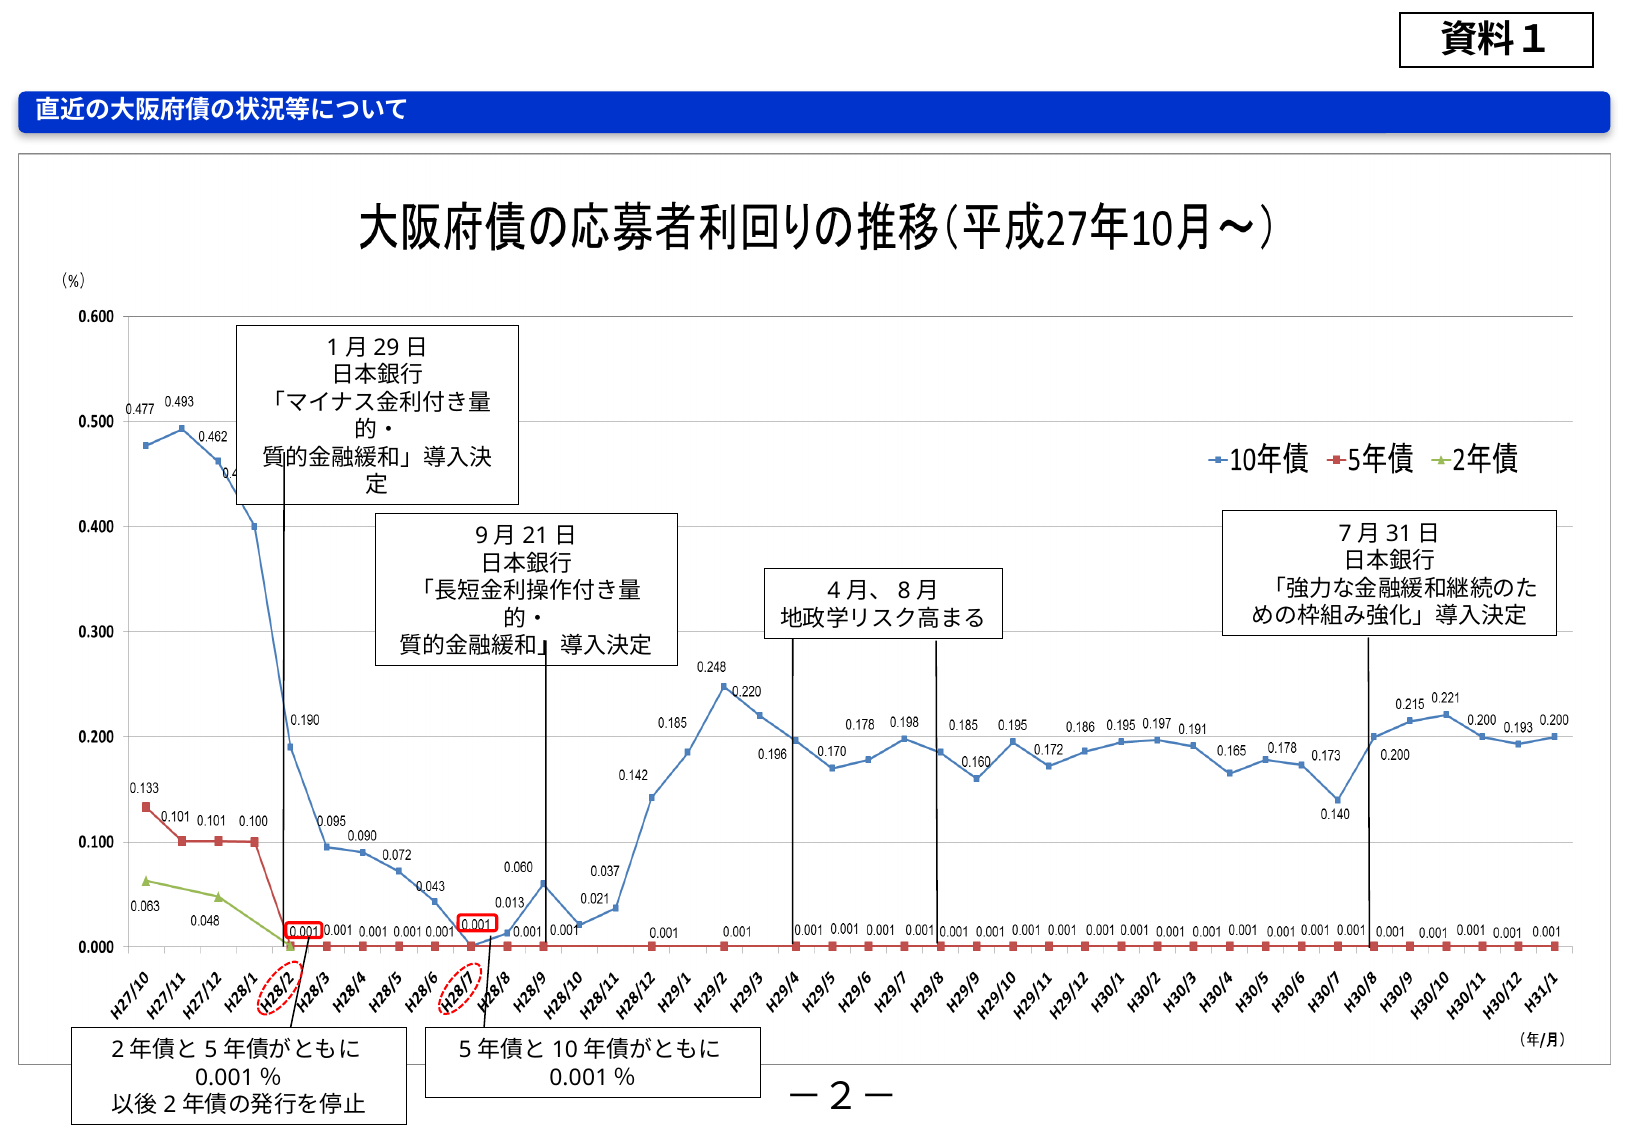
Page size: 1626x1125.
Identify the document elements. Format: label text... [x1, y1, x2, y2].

text_box 5年債と10年債がともに0.001％ [425, 1073, 761, 1098]
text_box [483, 935, 491, 1027]
text_box 資料１ [1399, 13, 1594, 68]
text_box 2年債と5年債がともに0.001％ 以後2年債の発行を停止 [71, 1073, 407, 1125]
text_box －２－ [770, 1073, 915, 1125]
text_box 直近の大阪府債の状況等について [16, 89, 1613, 136]
picture [18, 153, 1611, 1065]
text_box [290, 936, 310, 1028]
